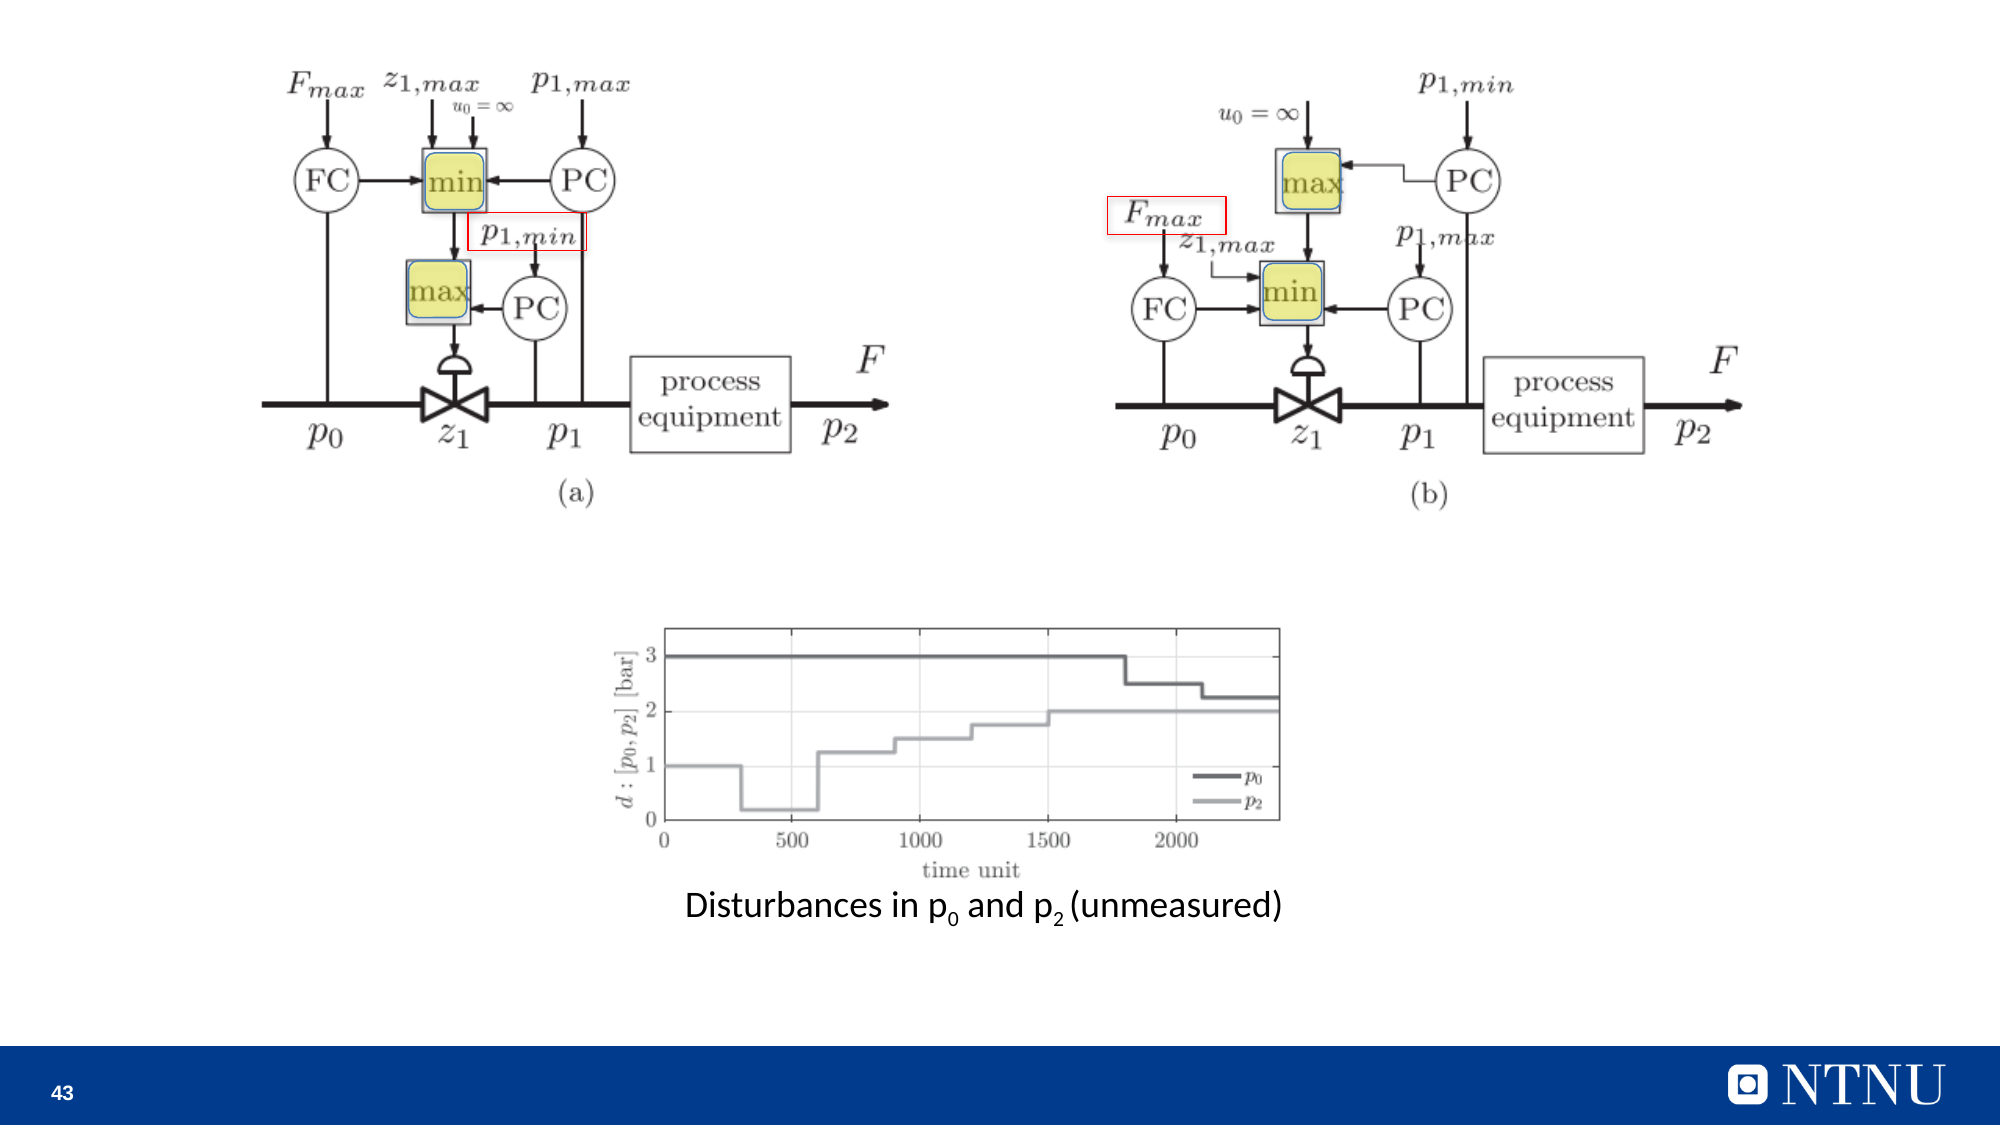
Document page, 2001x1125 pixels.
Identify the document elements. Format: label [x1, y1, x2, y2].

text_box [594, 614, 1312, 933]
picture [0, 1046, 2000, 1125]
picture [209, 48, 1791, 530]
